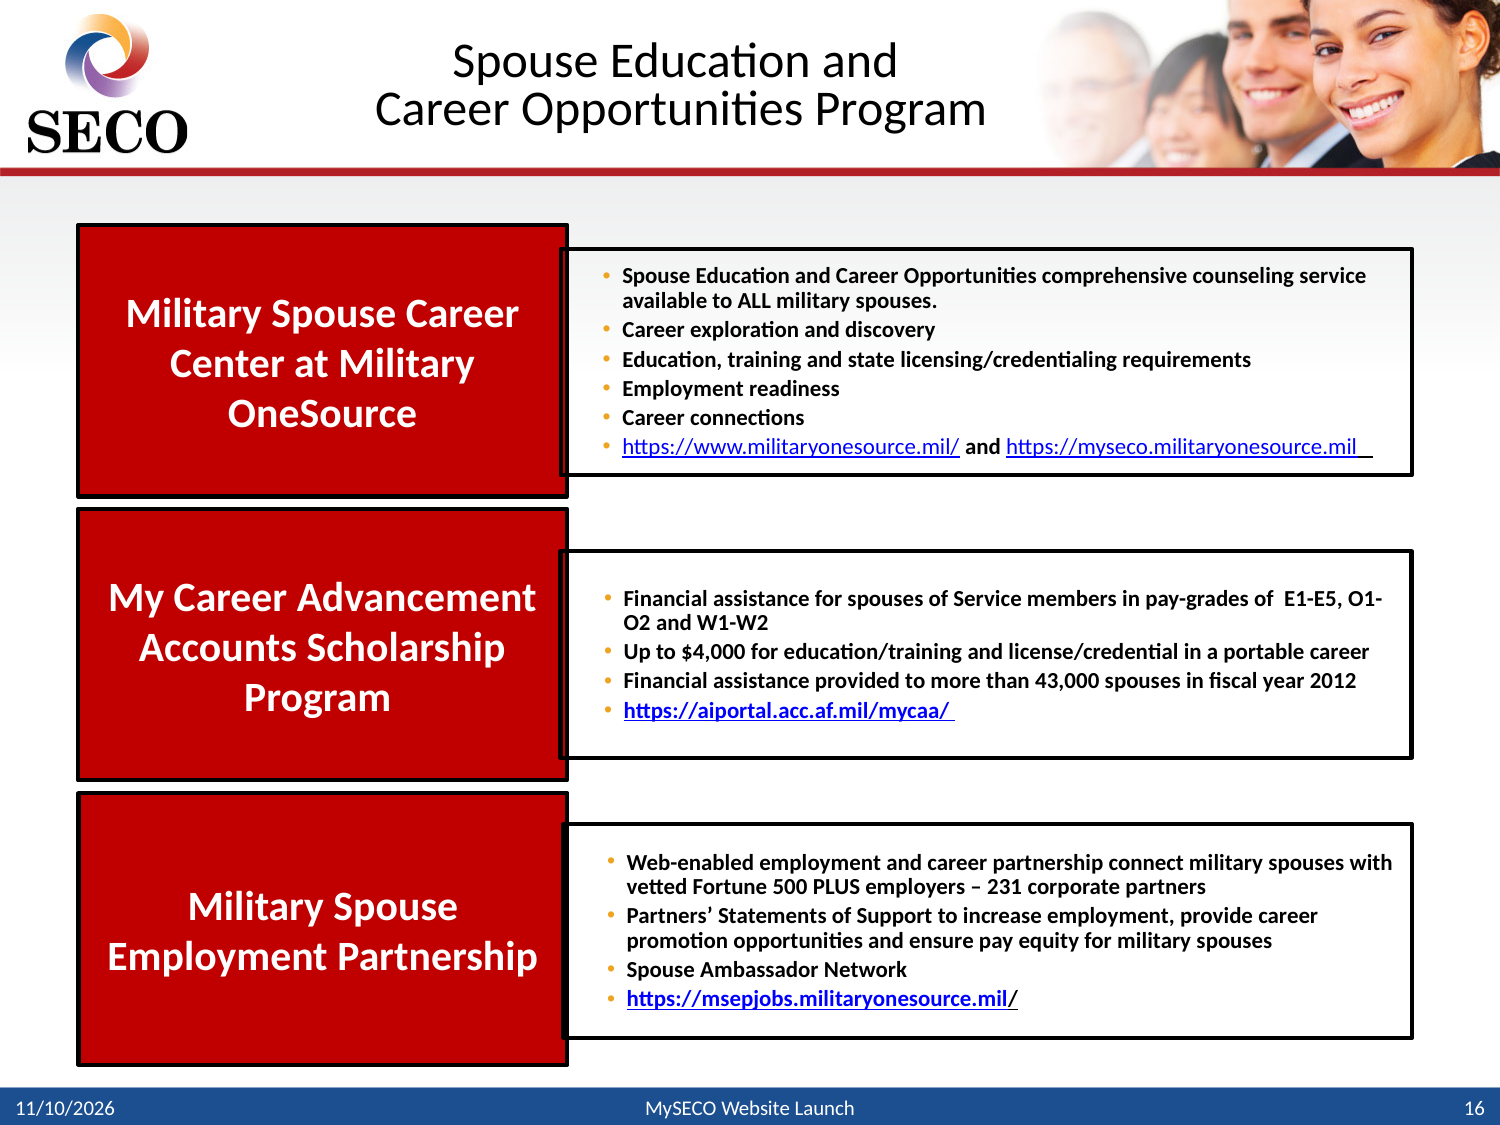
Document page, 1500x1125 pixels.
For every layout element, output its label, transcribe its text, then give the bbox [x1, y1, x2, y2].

slide_number 16 [1149, 1090, 1500, 1123]
title Spouse Education and Career Opportunities Program [212, 36, 1150, 137]
list Military Spouse Employment Partnership [76, 791, 569, 1067]
picture [0, 0, 1500, 1125]
list Financial assistance for spouses of Service members in pay-grades of E1-E5, O1-O2 and W1-W2 Up to $4,000 for education/training and license/credential in a portable career Financial assistance provided to more than 43,000 spouses in fiscal year 2012 https://aiportal.acc.af.mil/mycaa/ [558, 549, 1414, 760]
list My Career Advancement Accounts Scholarship Program [76, 507, 569, 782]
footer MySECO Website Launch [512, 1090, 988, 1123]
list Military Spouse Career Center at Military OneSource [76, 223, 569, 499]
list Web-enabled employment and career partnership connect military spouses with vetted Fortune 500 PLUS employers – 231 corporate partners Partners’ Statements of Support to increase employment, provide career promotion opportunities and ensure pay equity for military spouses Spouse Ambassador Network https://msepjobs.militaryonesource.mil/ [561, 822, 1414, 1040]
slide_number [0, 1090, 350, 1123]
list Spouse Education and Career Opportunities comprehensive counseling service available to ALL military spouses. Career exploration and discovery Education, training and state licensing/credentialing requirements Employment readiness Career connections https://www.militaryonesource.mil/ and https://myseco.militaryonesource.mil [559, 247, 1414, 477]
